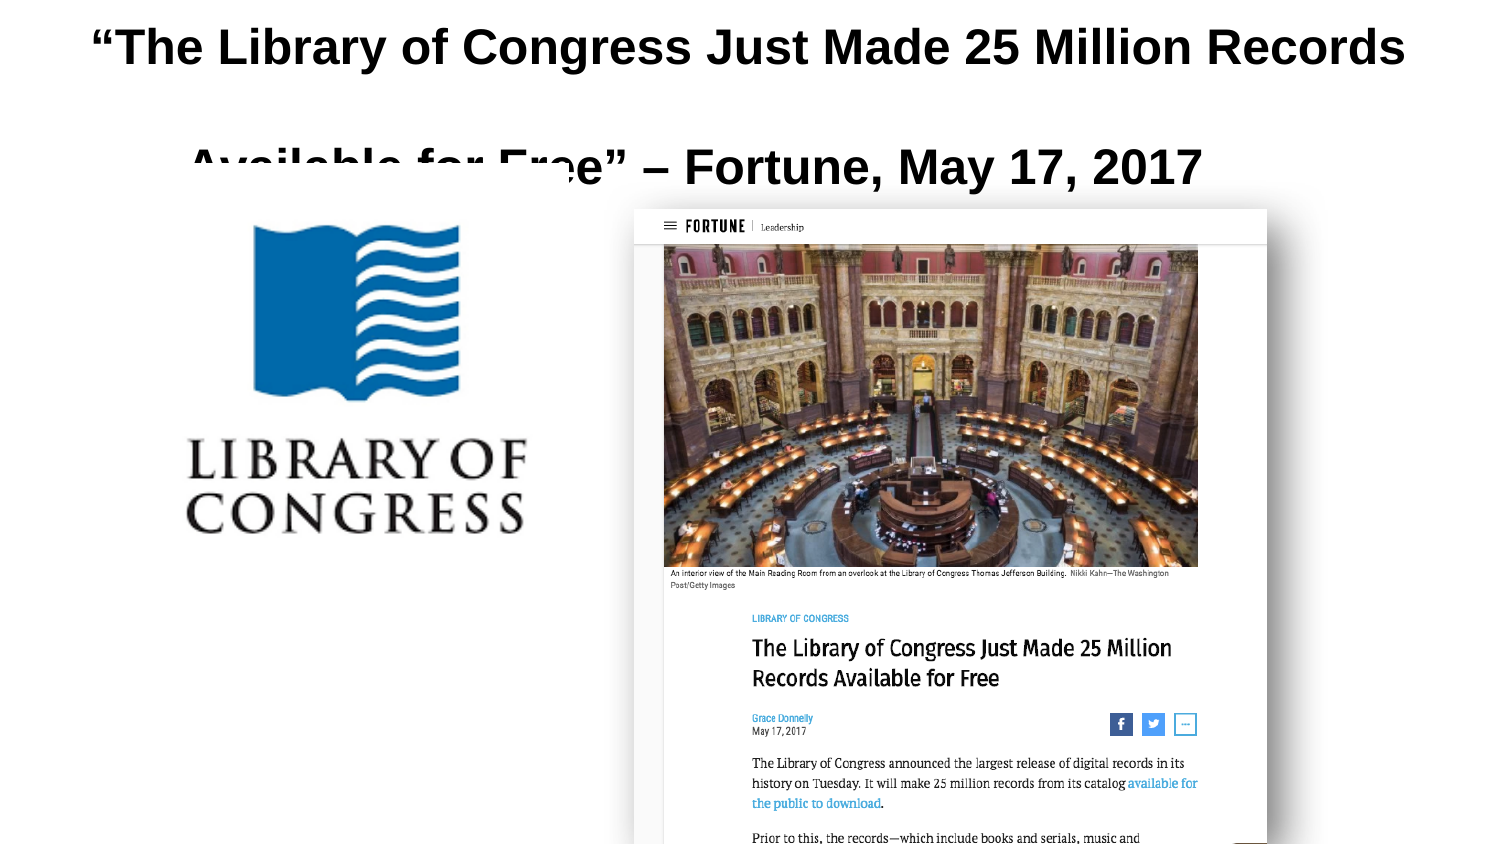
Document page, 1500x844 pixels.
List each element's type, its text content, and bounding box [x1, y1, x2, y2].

title “The Library of Congress Just Made 25 Million Records Available for Free” – Fortune, May 17, 2017 [75, 33, 1425, 175]
picture [142, 163, 570, 591]
picture [633, 209, 1267, 844]
